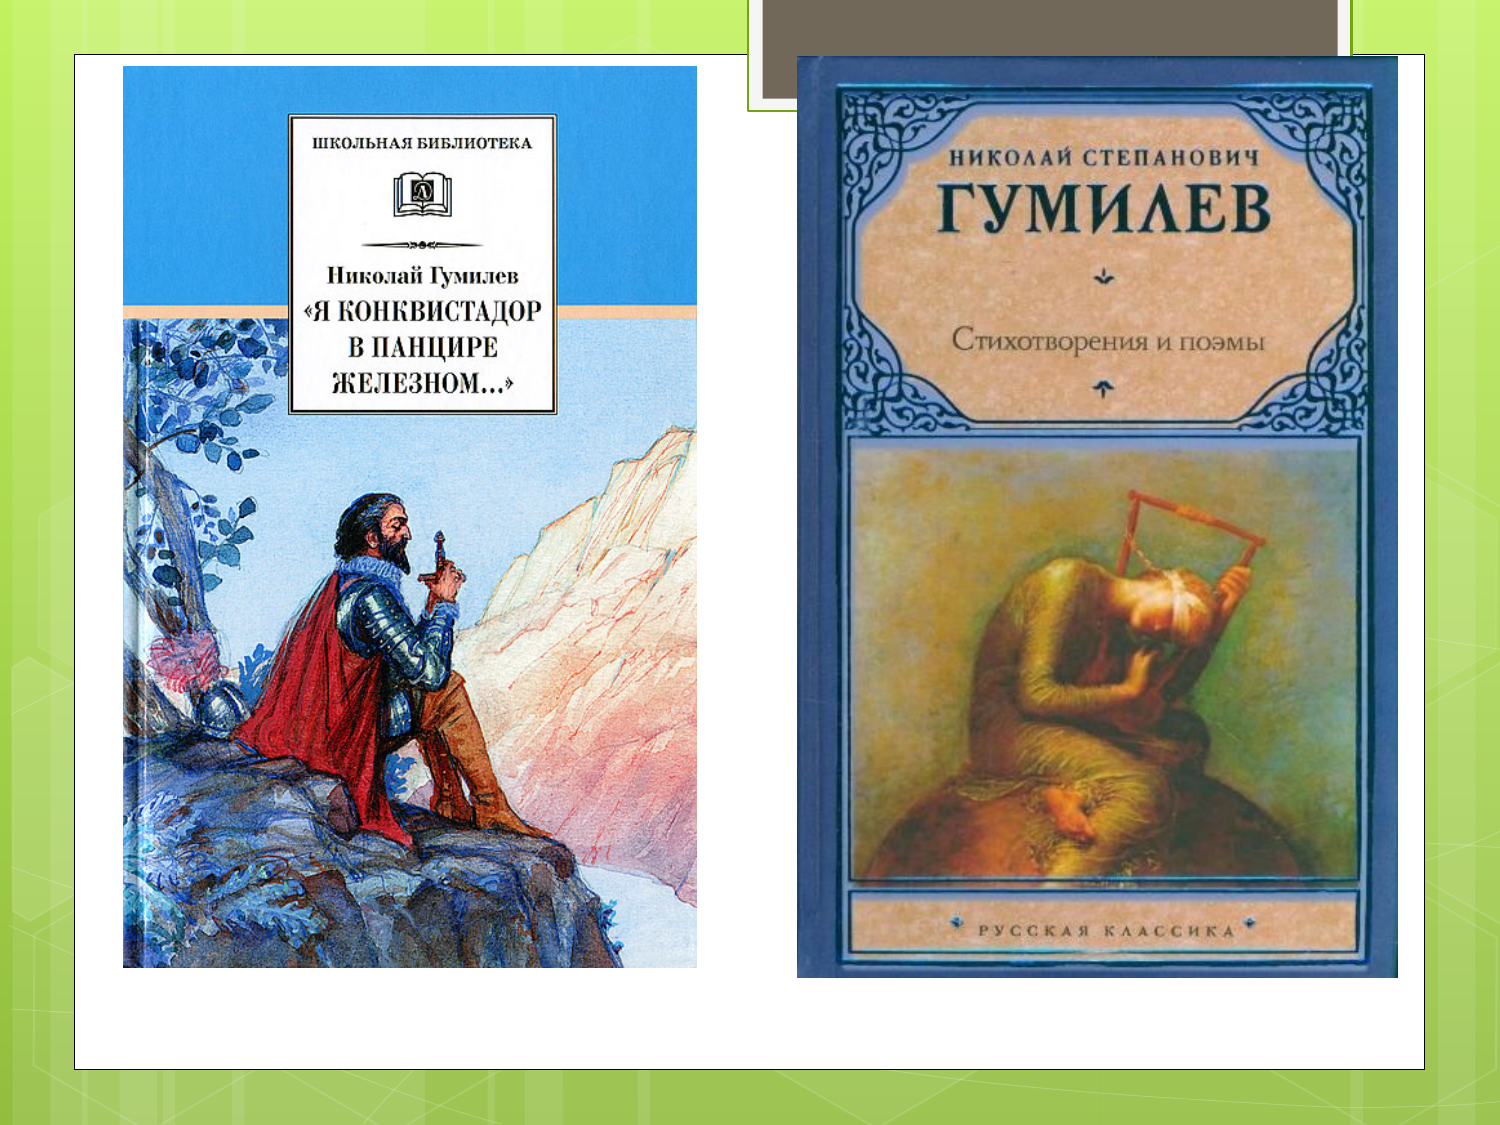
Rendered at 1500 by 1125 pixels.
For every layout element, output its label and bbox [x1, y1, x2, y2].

picture [123, 66, 697, 968]
picture [796, 55, 1398, 978]
